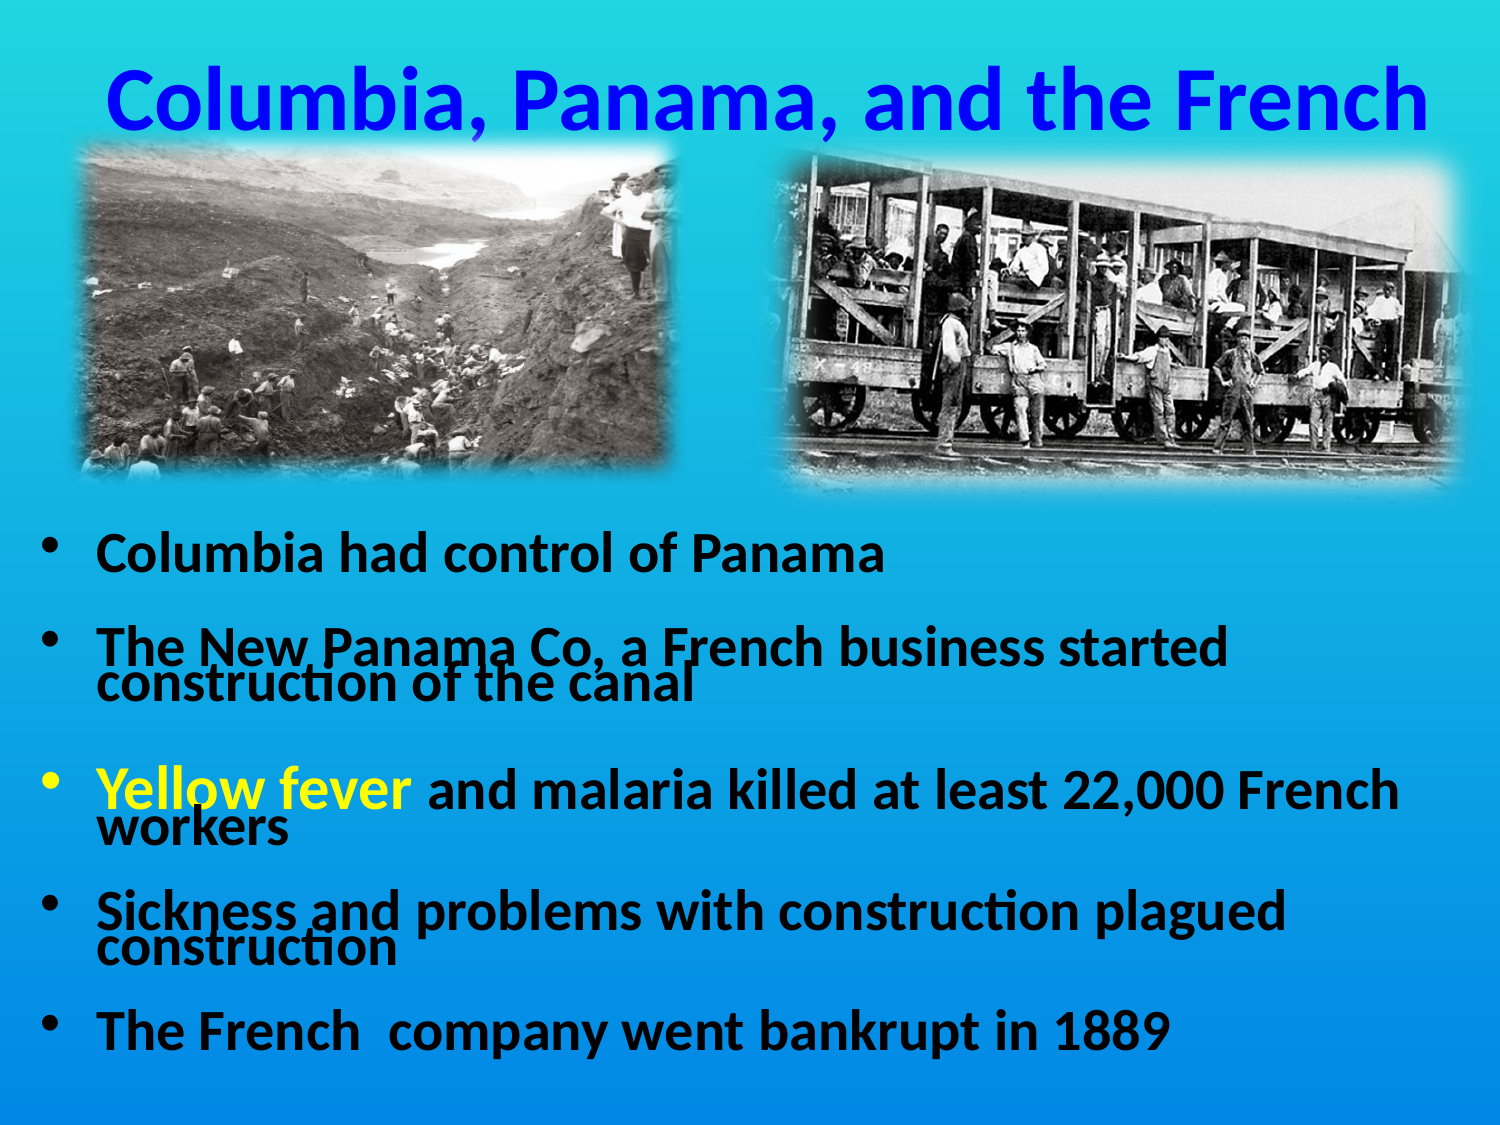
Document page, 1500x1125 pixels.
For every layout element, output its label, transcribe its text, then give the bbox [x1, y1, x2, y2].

picture [0, 124, 1500, 514]
list Columbia had control of Panama The New Panama Co, a French business started construction of the canal Yellow fever and malaria killed at least 22,000 French workers Sickness and problems with construction plagued construction The French company went bankrupt in 1889 [24, 537, 1471, 1063]
title Columbia, Panama, and the French [40, 0, 1499, 188]
